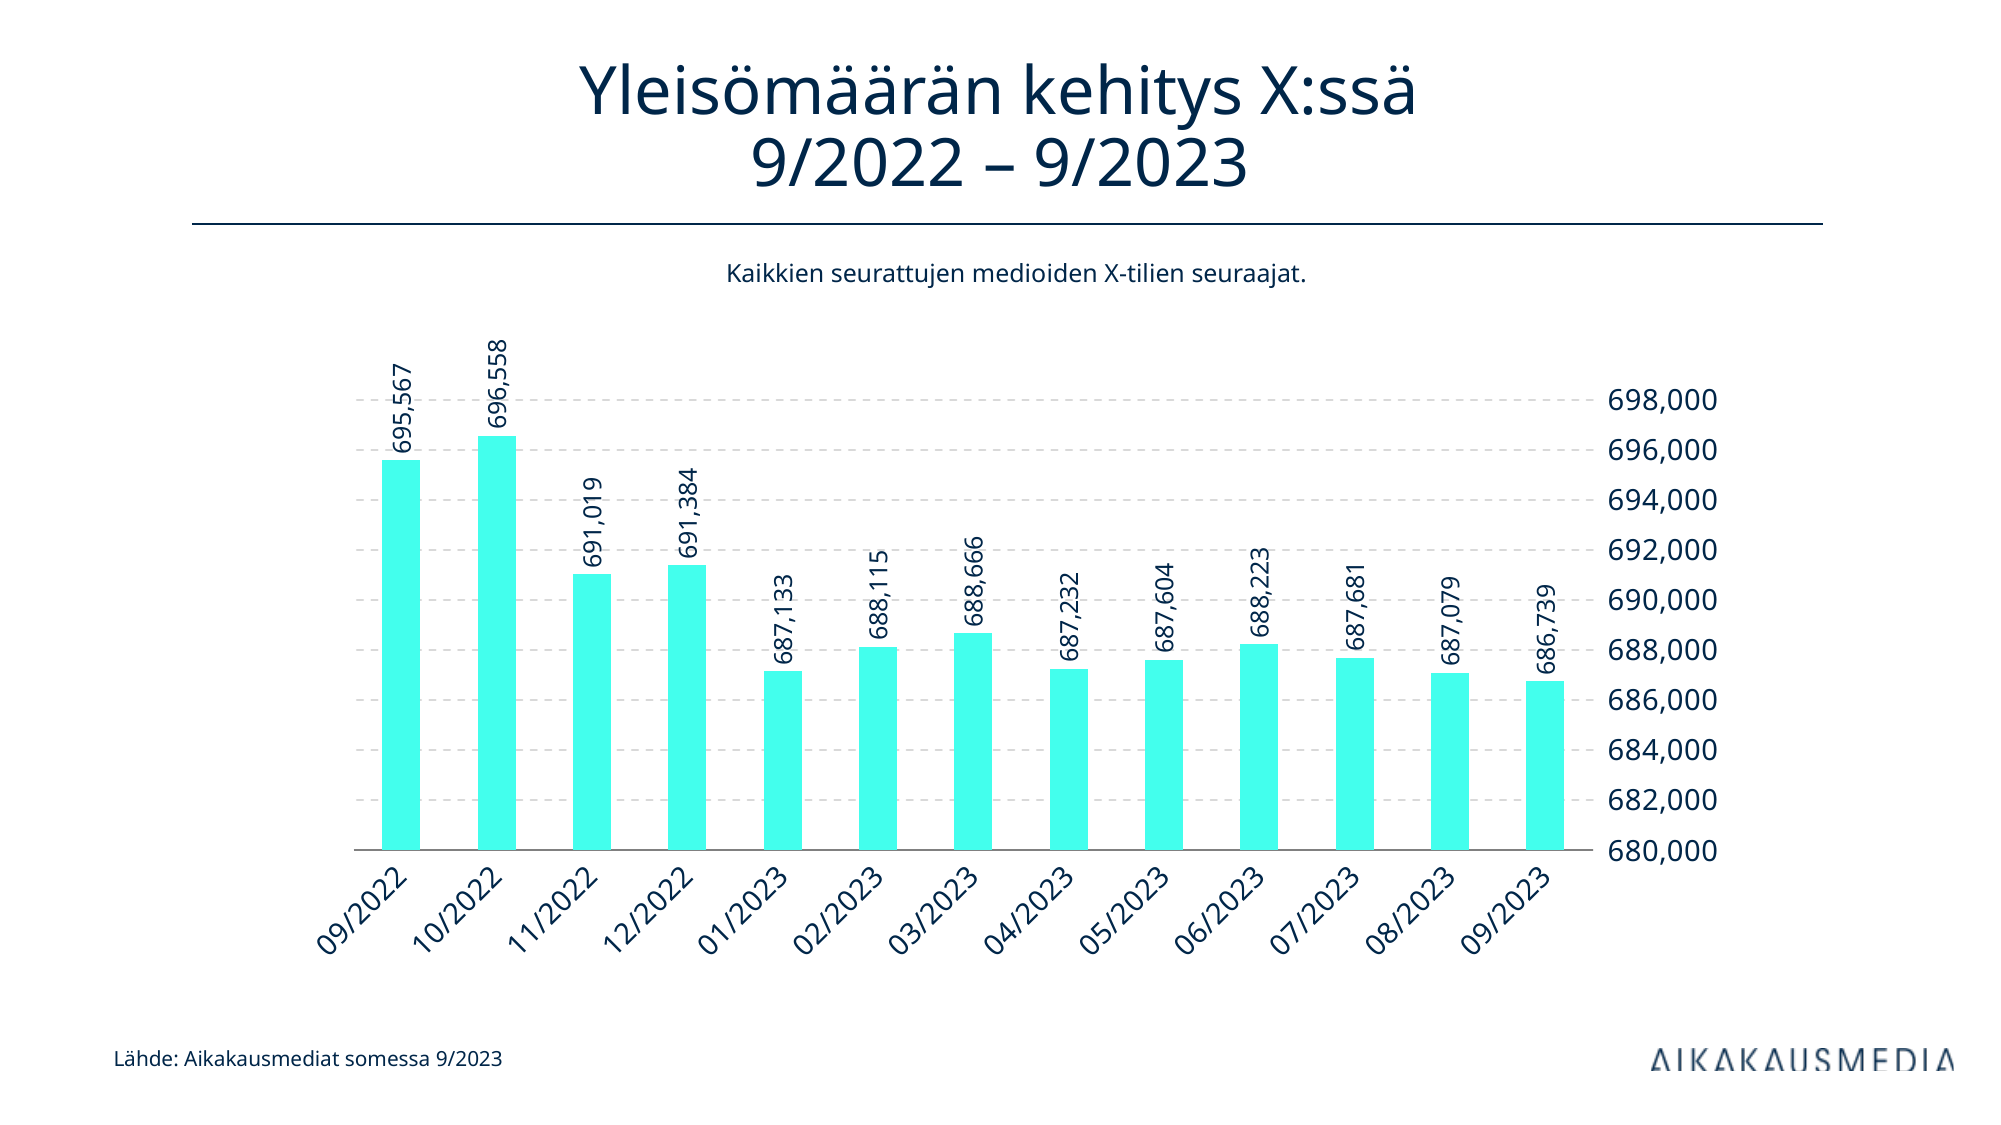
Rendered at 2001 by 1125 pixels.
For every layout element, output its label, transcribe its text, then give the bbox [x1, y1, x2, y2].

chart [116, 307, 1842, 1016]
title Yleisömäärän kehitys X:ssä 9/2022 – 9/2023 [137, 37, 1863, 221]
text_box Kaikkien seurattujen medioiden X-tilien seuraajat. [191, 250, 1842, 295]
